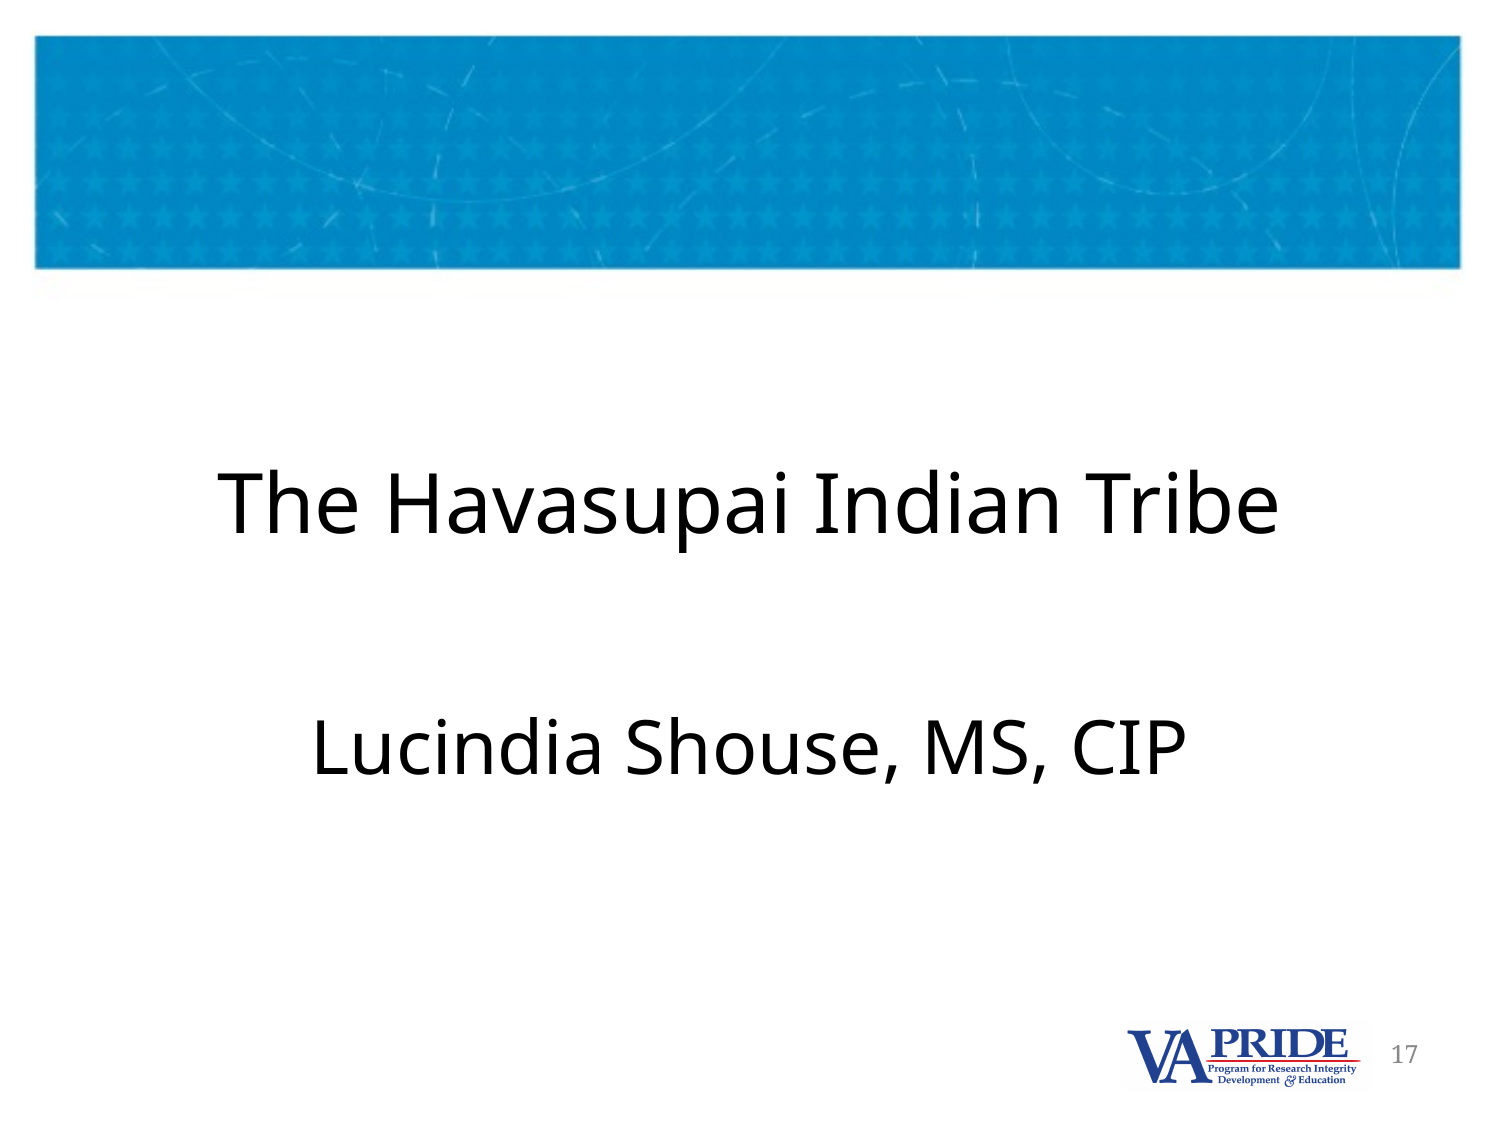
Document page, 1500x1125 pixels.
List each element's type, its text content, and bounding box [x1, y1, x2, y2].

list The Havasupai Indian Tribe Lucindia Shouse, MS, CIP [74, 317, 1426, 1006]
picture [0, 0, 1500, 1125]
